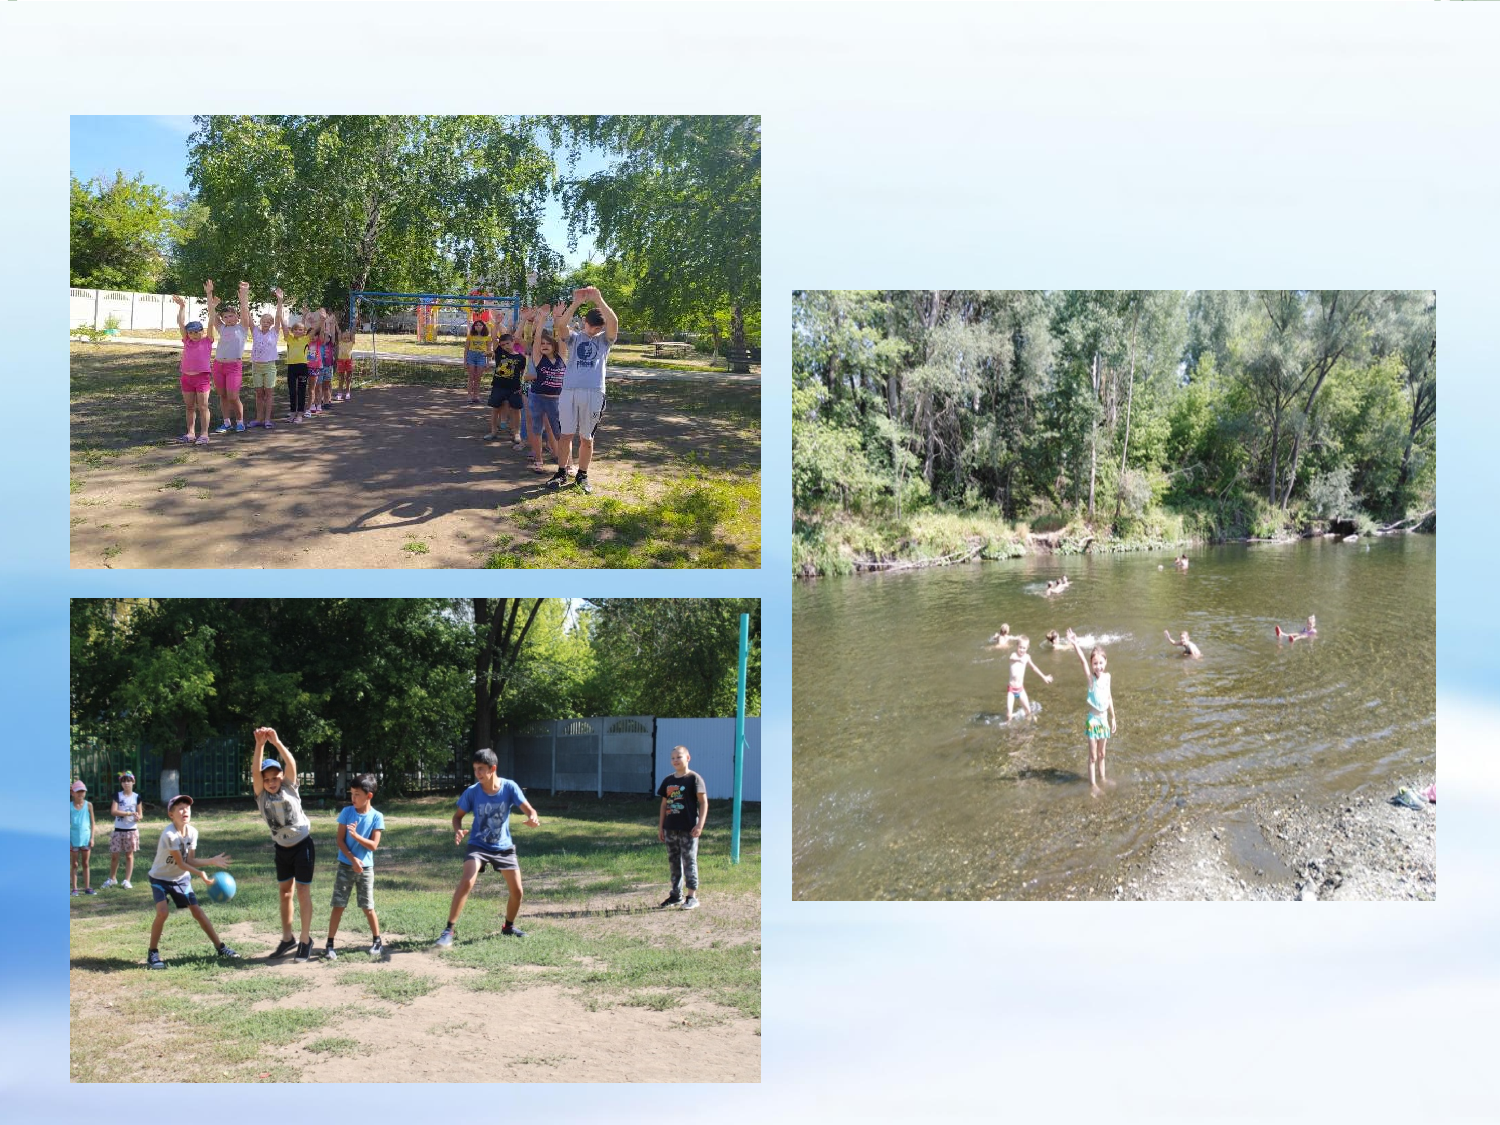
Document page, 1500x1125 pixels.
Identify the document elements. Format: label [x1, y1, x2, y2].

list [70, 115, 761, 570]
picture [0, 1, 1500, 1125]
